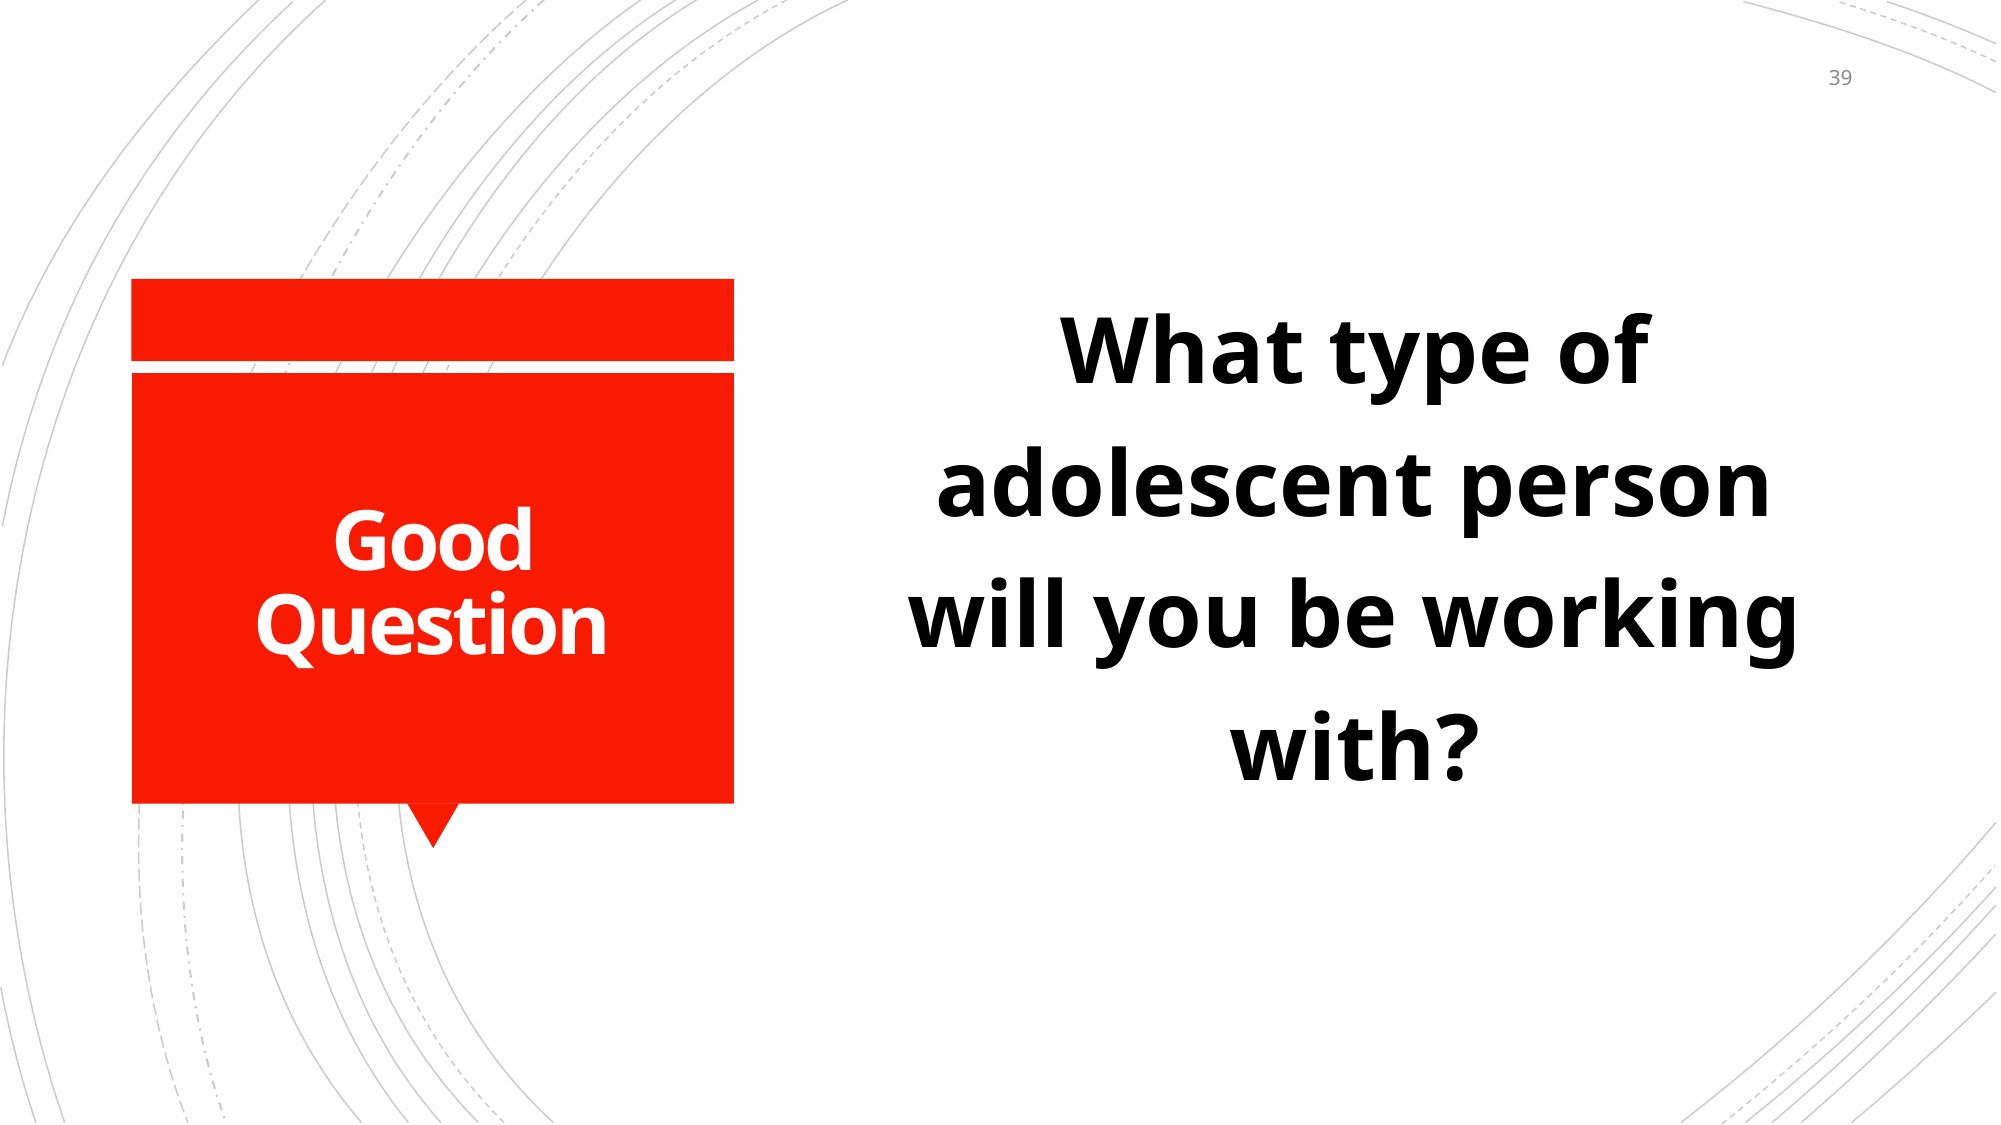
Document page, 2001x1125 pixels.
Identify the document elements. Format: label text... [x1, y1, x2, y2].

title Good Question [145, 385, 720, 789]
slide_number 39 [1717, 52, 1868, 105]
list What type of adolescent person will you be working with? [839, 131, 1871, 993]
